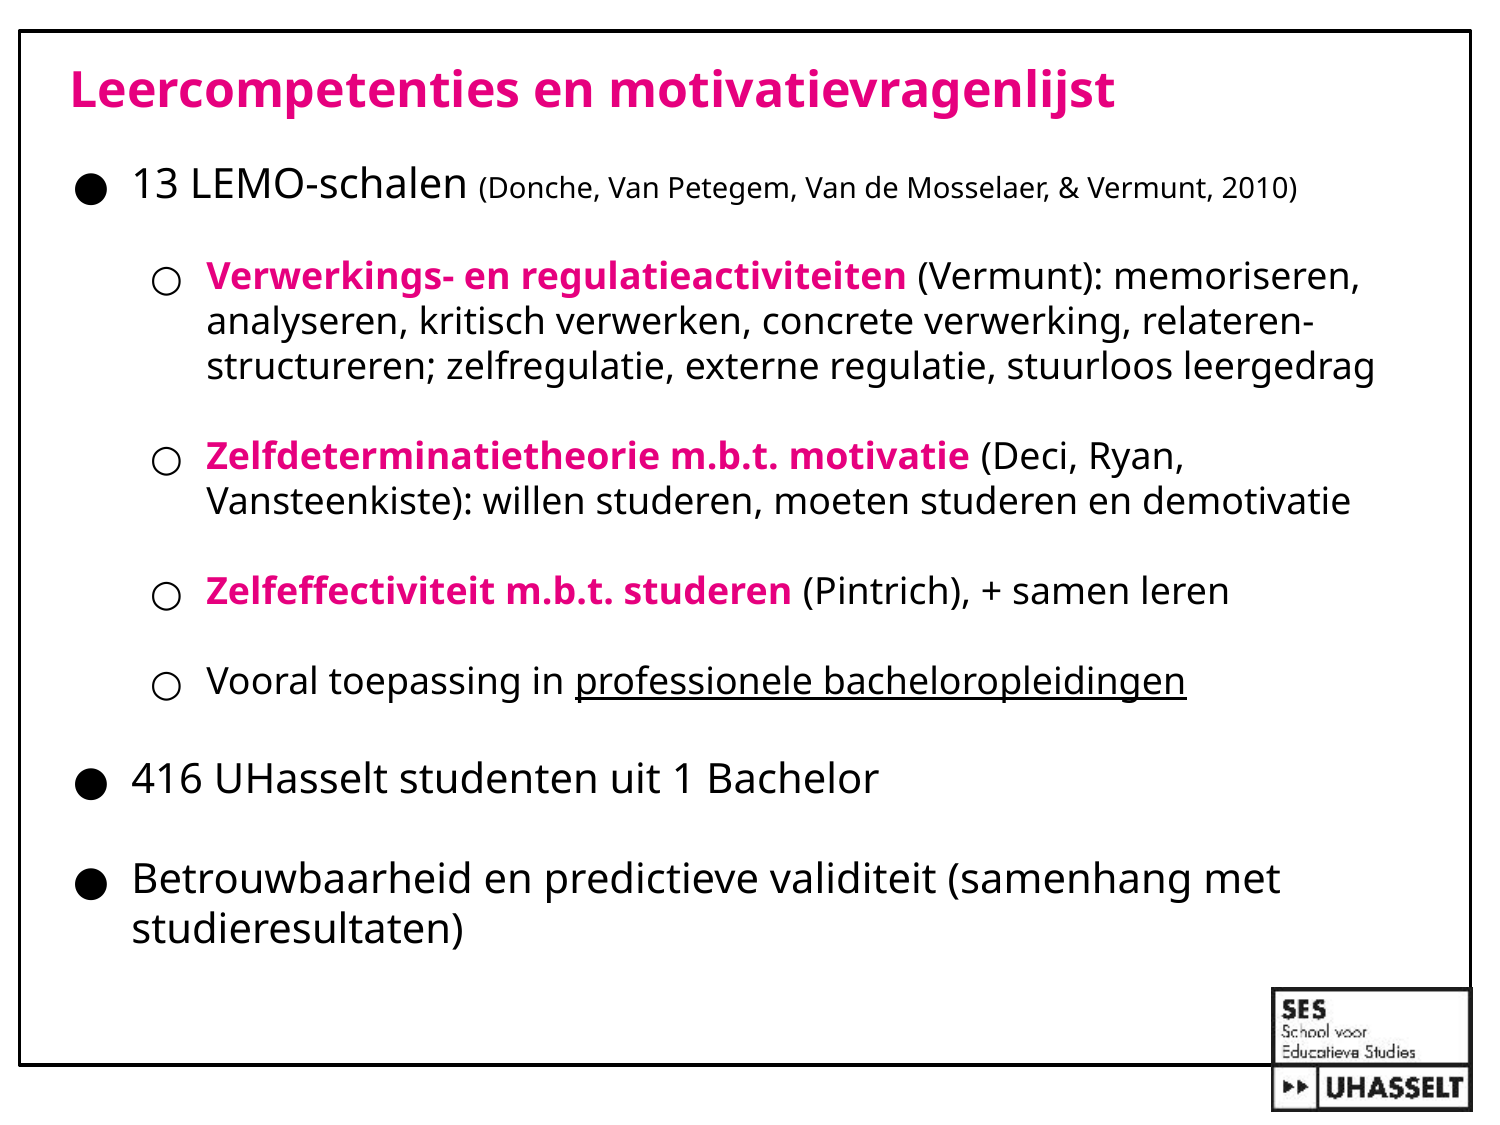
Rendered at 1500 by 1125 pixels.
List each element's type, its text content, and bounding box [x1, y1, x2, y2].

picture [1271, 987, 1473, 1112]
title Leercompetenties en motivatievragenlijst [41, 42, 1459, 133]
list 13 LEMO-schalen (Donche, Van Petegem, Van de Mosselaer, & Vermunt, 2010) Verwerkings- en regulatieactiviteiten (Vermunt): memoriseren, analyseren, kritisch verwerken, concrete verwerking, relateren-structureren; zelfregulatie, externe regulatie, stuurloos leergedrag Zelfdeterminatietheorie m.b.t. motivatie (Deci, Ryan, Vansteenkiste): willen studeren, moeten studeren en demotivatie Zelfeffectiviteit m.b.t. studeren (Pintrich), + samen leren Vooral toepassing in professionele bacheloropleidingen 416 UHasselt studenten uit 1 Bachelor Betrouwbaarheid en predictieve validiteit (samenhang met studieresultaten) [41, 149, 1459, 976]
